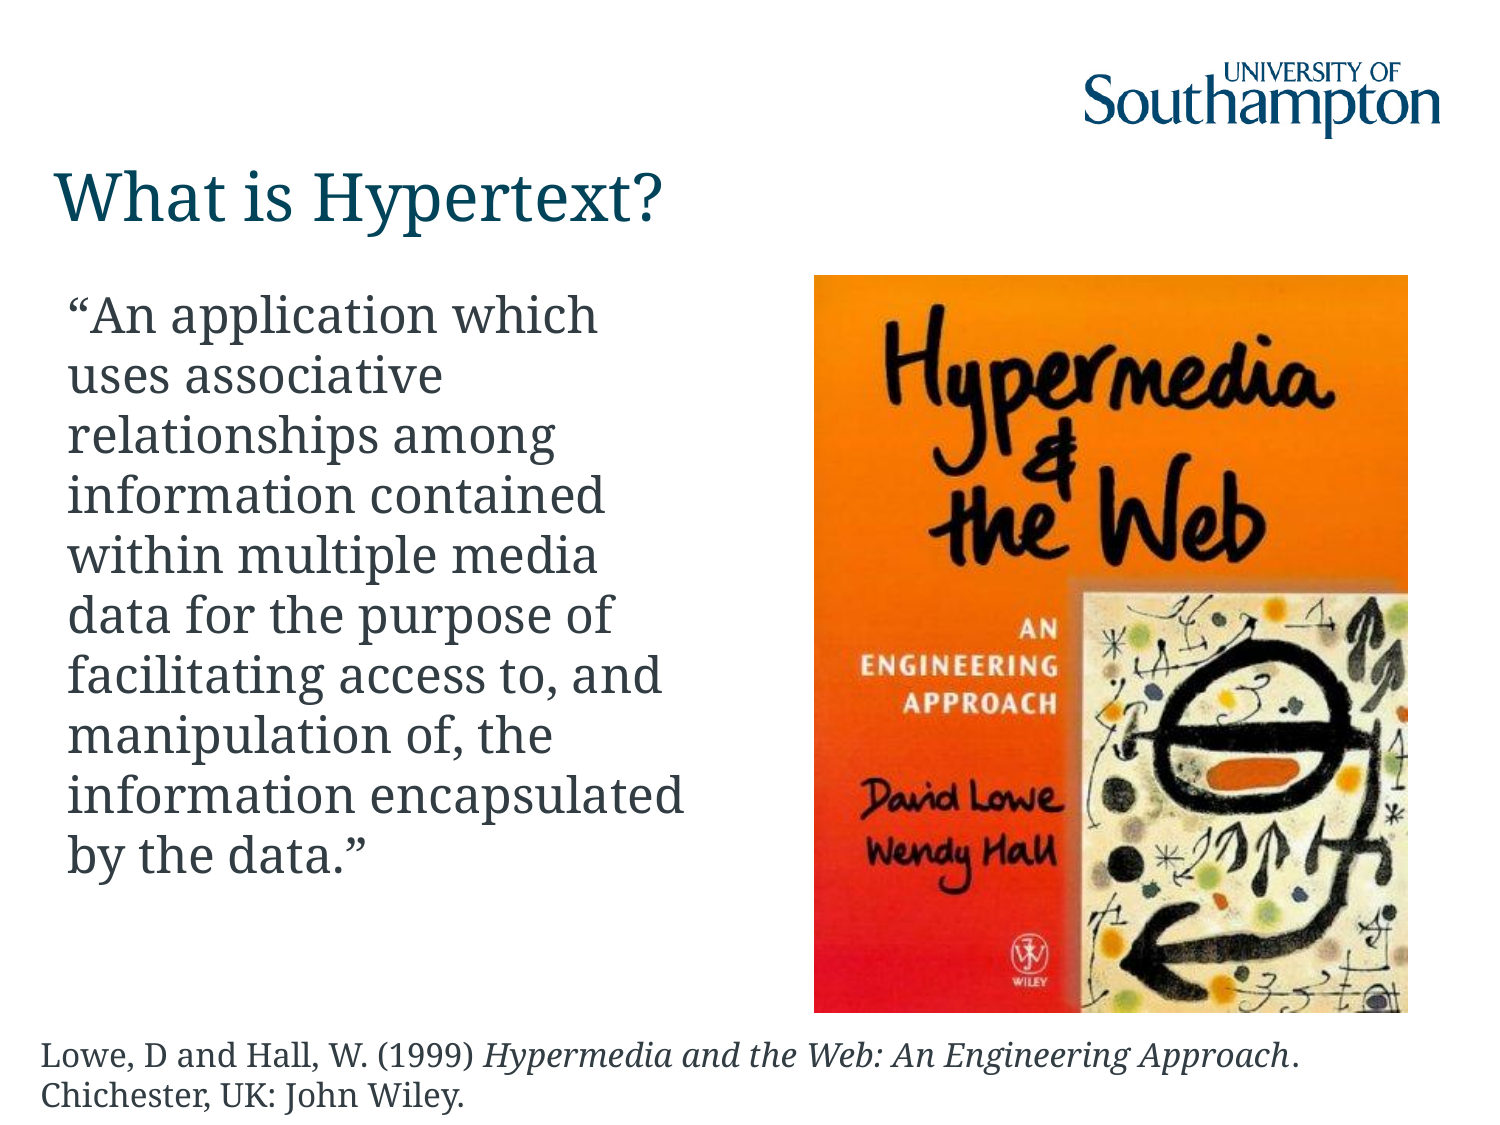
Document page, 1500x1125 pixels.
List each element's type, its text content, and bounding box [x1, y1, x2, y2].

title What is Hypertext? [52, 147, 1448, 255]
picture [1085, 62, 1440, 139]
list “An application which uses associative relationships among information contained within multiple media data for the purpose of facilitating access to, and manipulation of, the information encapsulated by the data.” [52, 275, 726, 1013]
text_box Lowe, D and Hall, W. (1999) Hypermedia and the Web: An Engineering Approach. Chichester, UK: John Wiley. [40, 1026, 1309, 1122]
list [774, 275, 1448, 1013]
